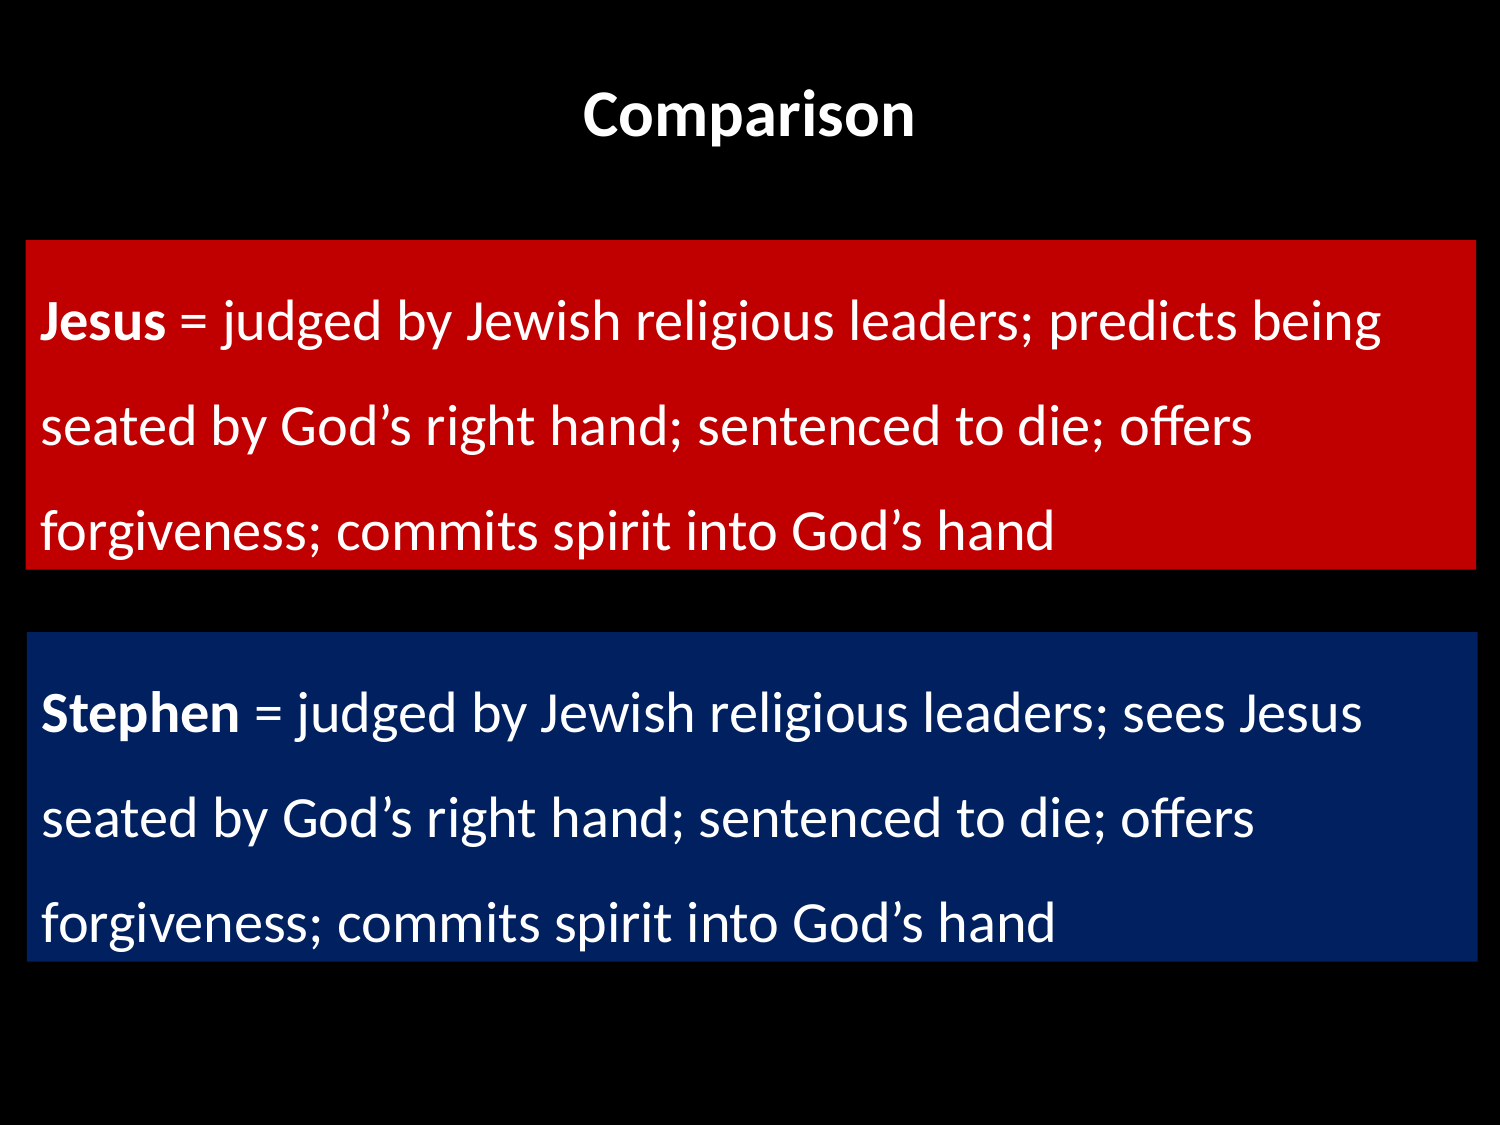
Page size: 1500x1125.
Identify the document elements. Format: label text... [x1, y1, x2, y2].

text_box Comparison [374, 62, 1125, 158]
text_box Stephen = judged by Jewish religious leaders; sees Jesus seated by God’s right hand; sentenced to die; offers forgiveness; commits spirit into God’s hand [26, 632, 1478, 962]
text_box Jesus = judged by Jewish religious leaders; predicts being seated by God’s right hand; sentenced to die; offers forgiveness; commits spirit into God’s hand [25, 240, 1477, 570]
